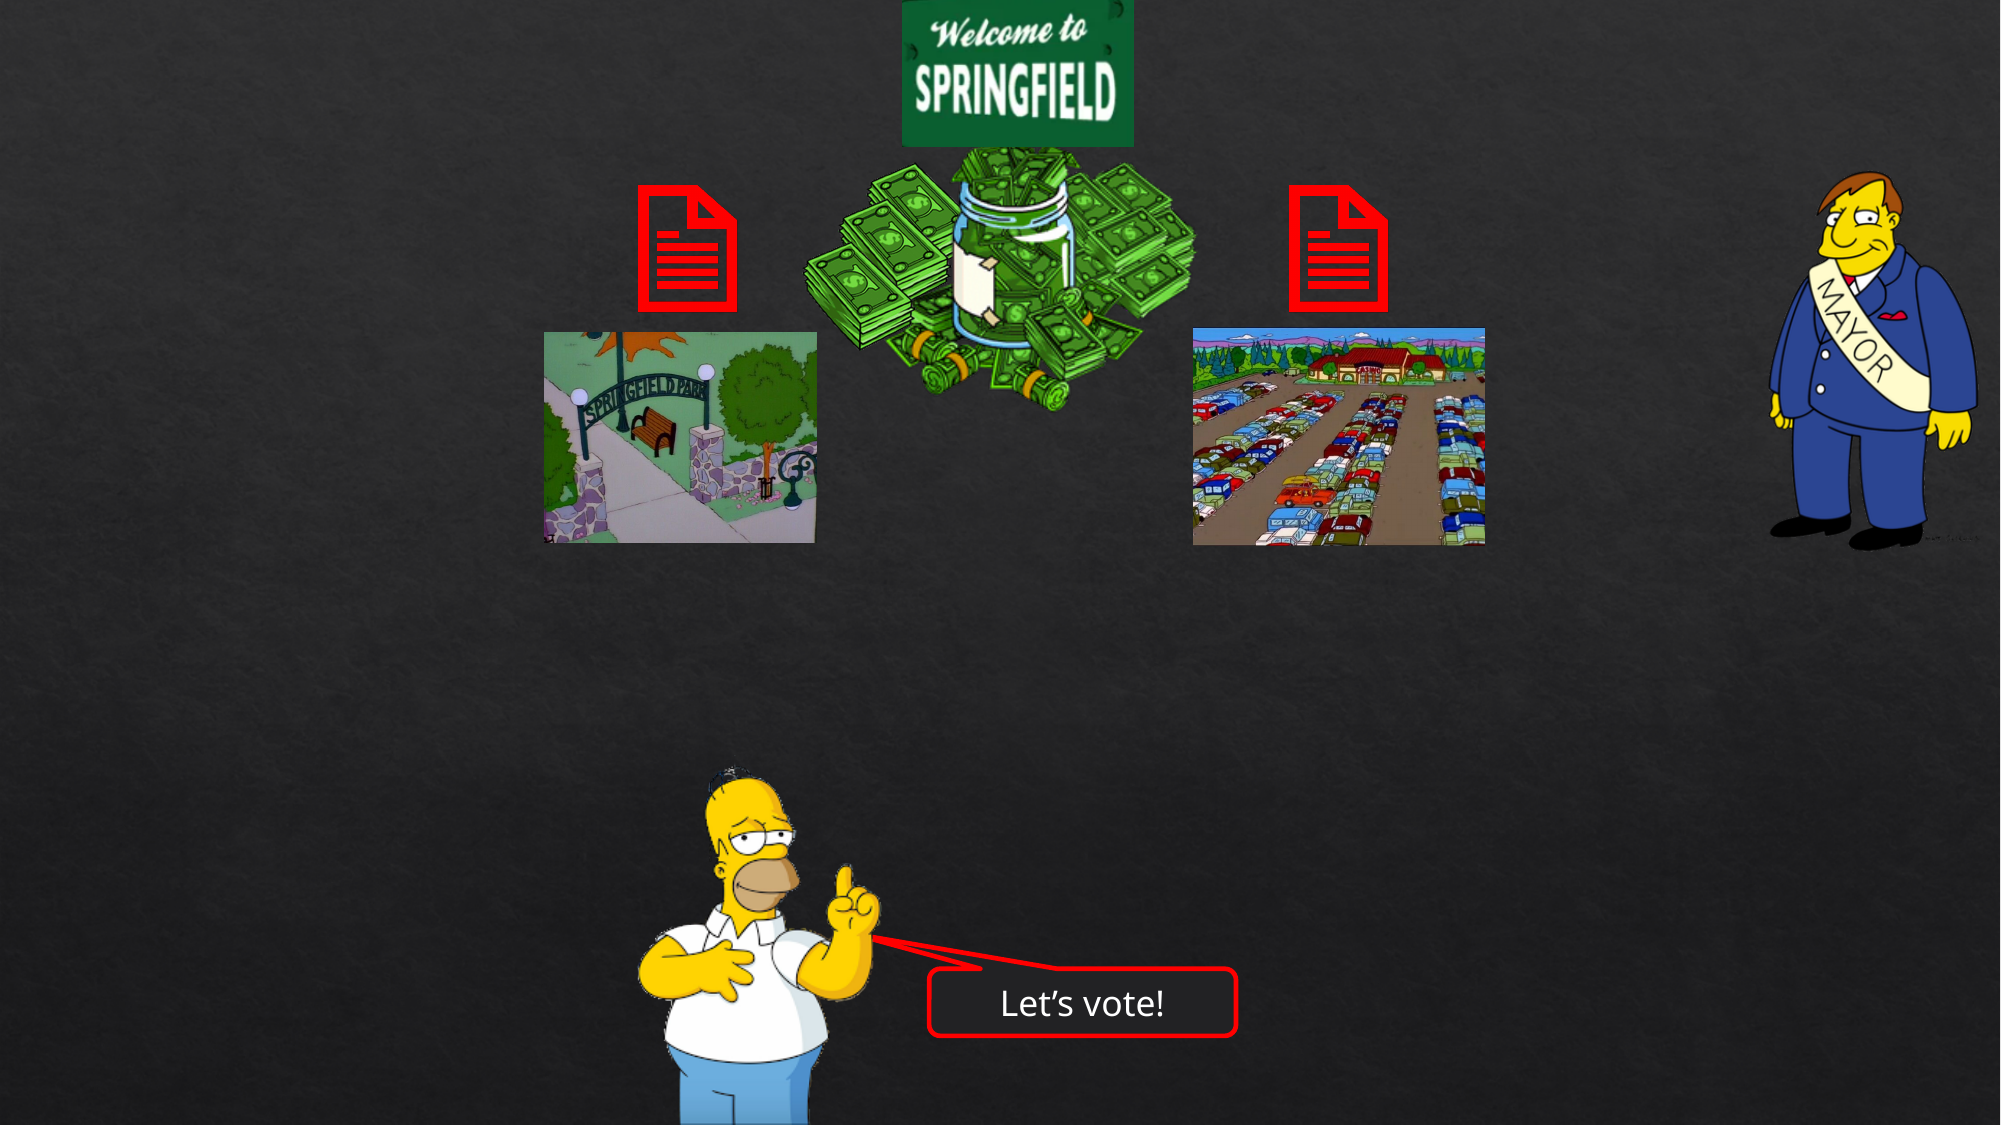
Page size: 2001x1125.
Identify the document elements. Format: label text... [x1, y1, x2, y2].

picture [1192, 327, 1485, 546]
picture [612, 173, 763, 324]
picture [544, 0, 1198, 544]
picture [1263, 173, 1414, 324]
text_box Let’s vote! [902, 940, 1238, 1038]
picture [632, 754, 894, 1125]
picture [1734, 161, 2000, 563]
